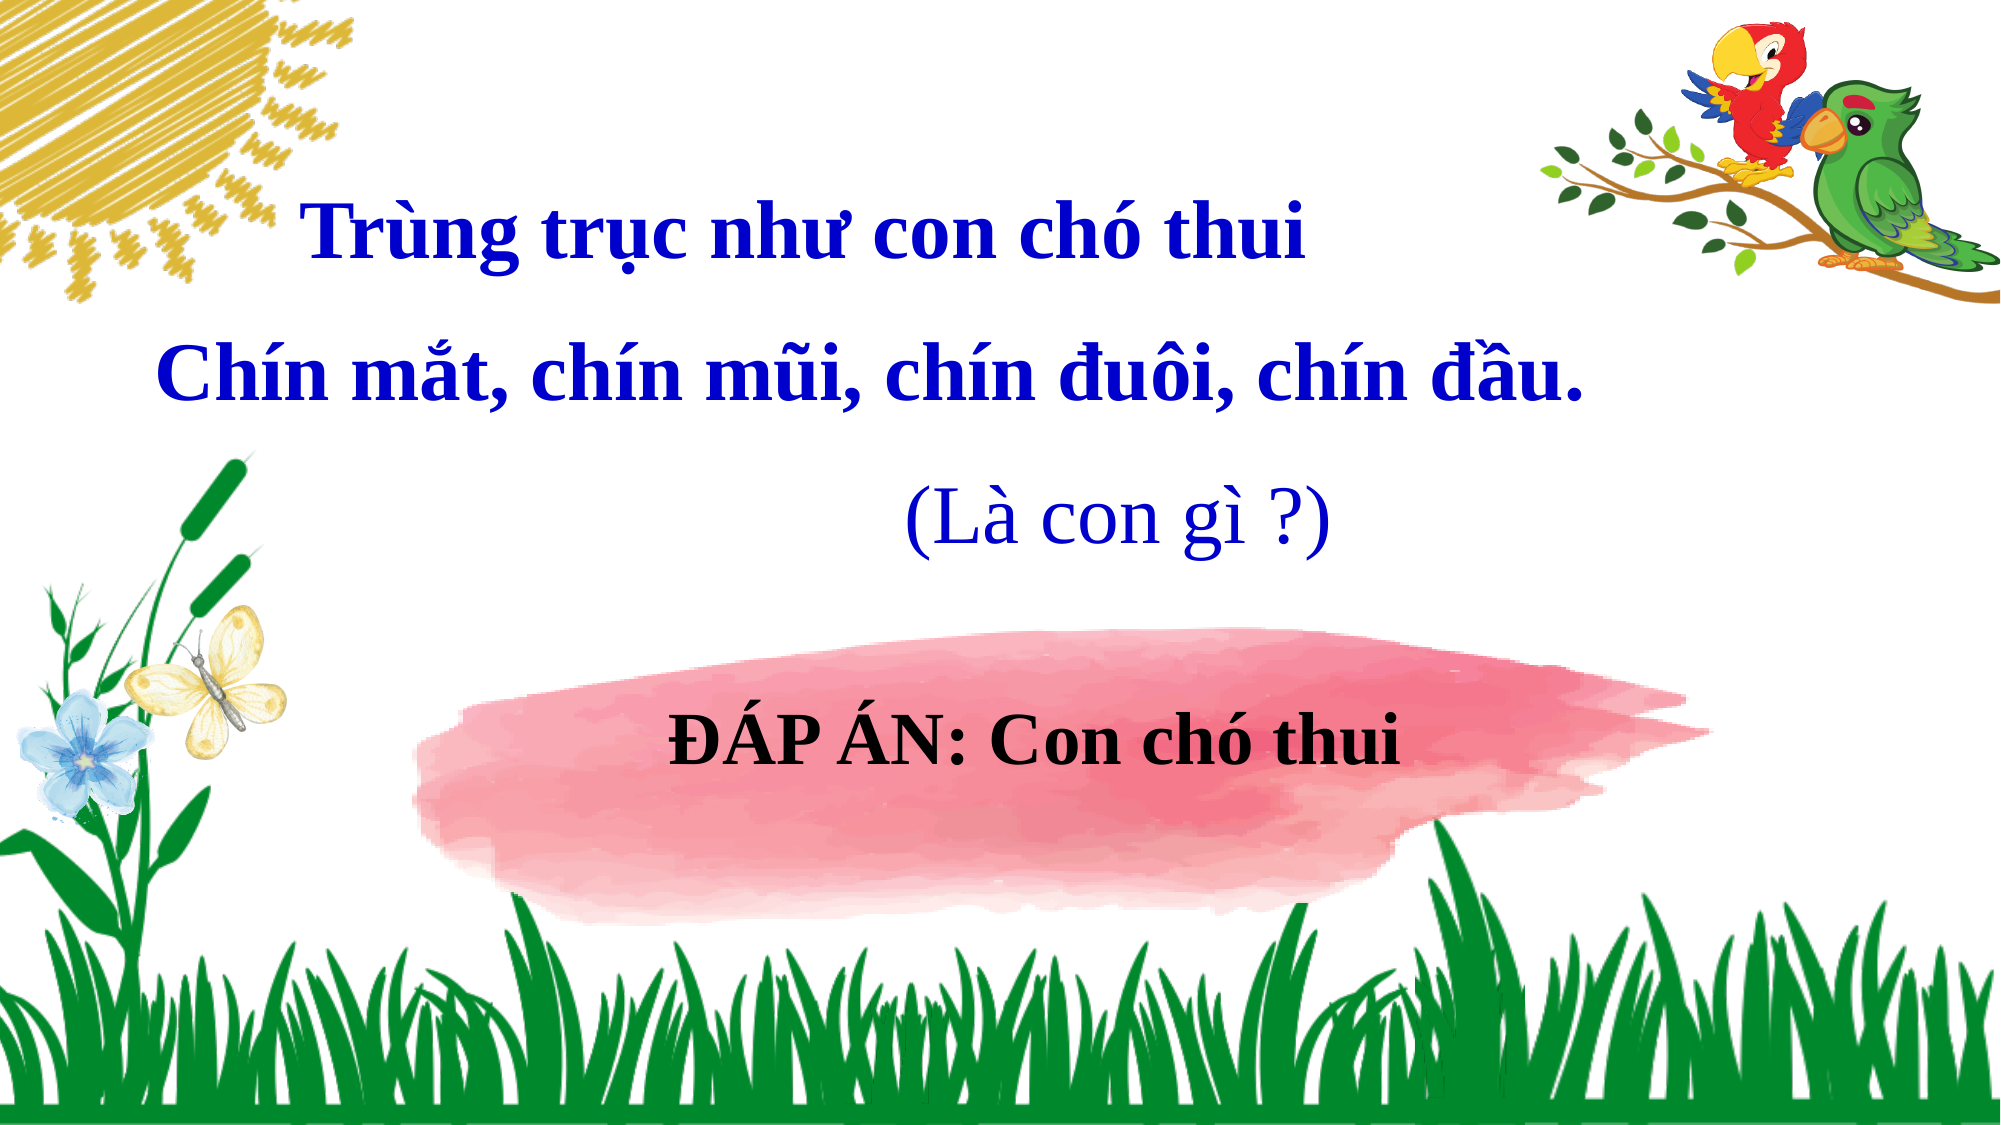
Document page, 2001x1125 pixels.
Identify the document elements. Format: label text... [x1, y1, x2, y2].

picture [0, 20, 2001, 1125]
picture [0, 0, 354, 304]
text_box Trùng trục như con chó thui Chín mắt, chín mũi, chín đuôi, chín đầu. (Là con gì ?) [139, 137, 1756, 568]
